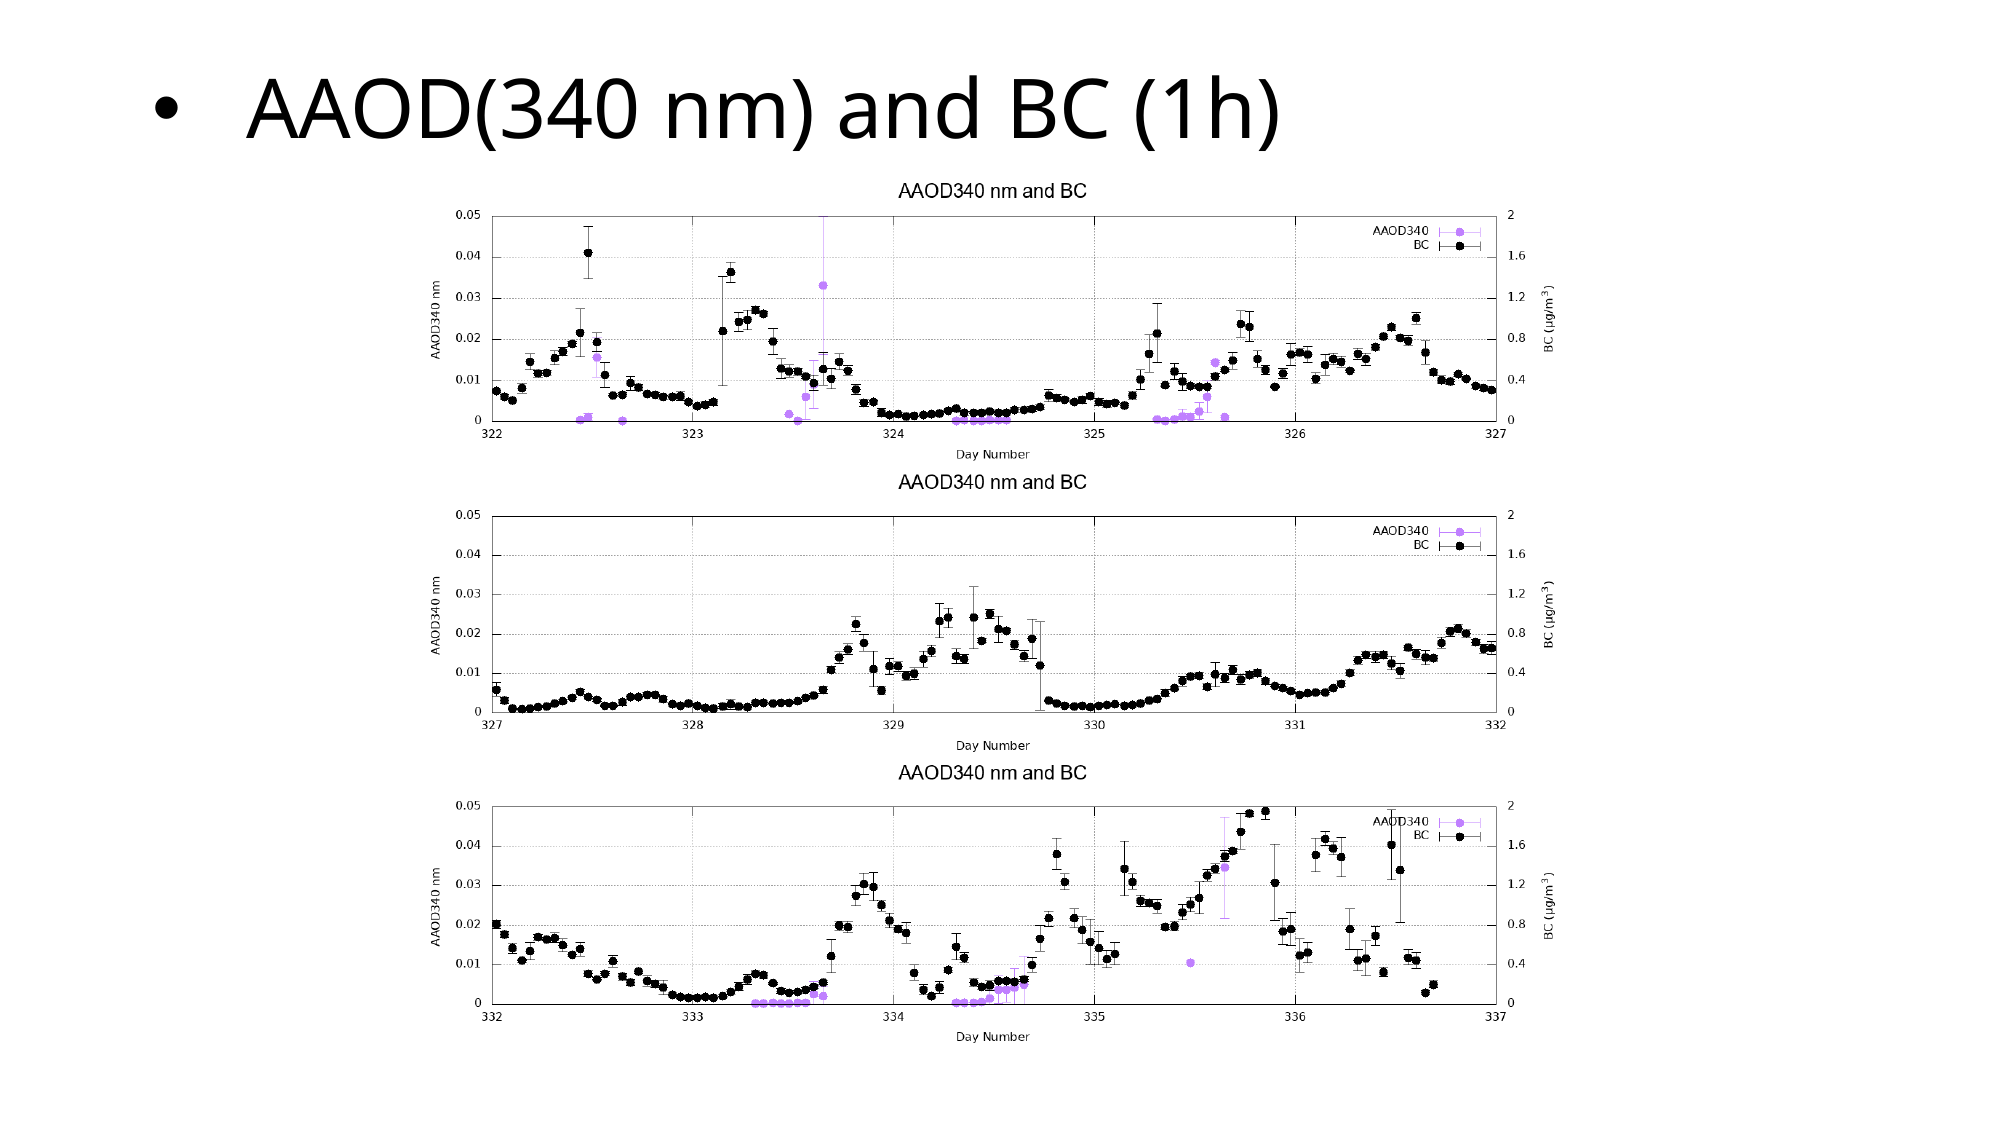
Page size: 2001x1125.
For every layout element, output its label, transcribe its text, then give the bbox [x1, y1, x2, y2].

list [418, 174, 1582, 1048]
title AAOD(340 nm) and BC (1h) [137, 59, 1863, 165]
